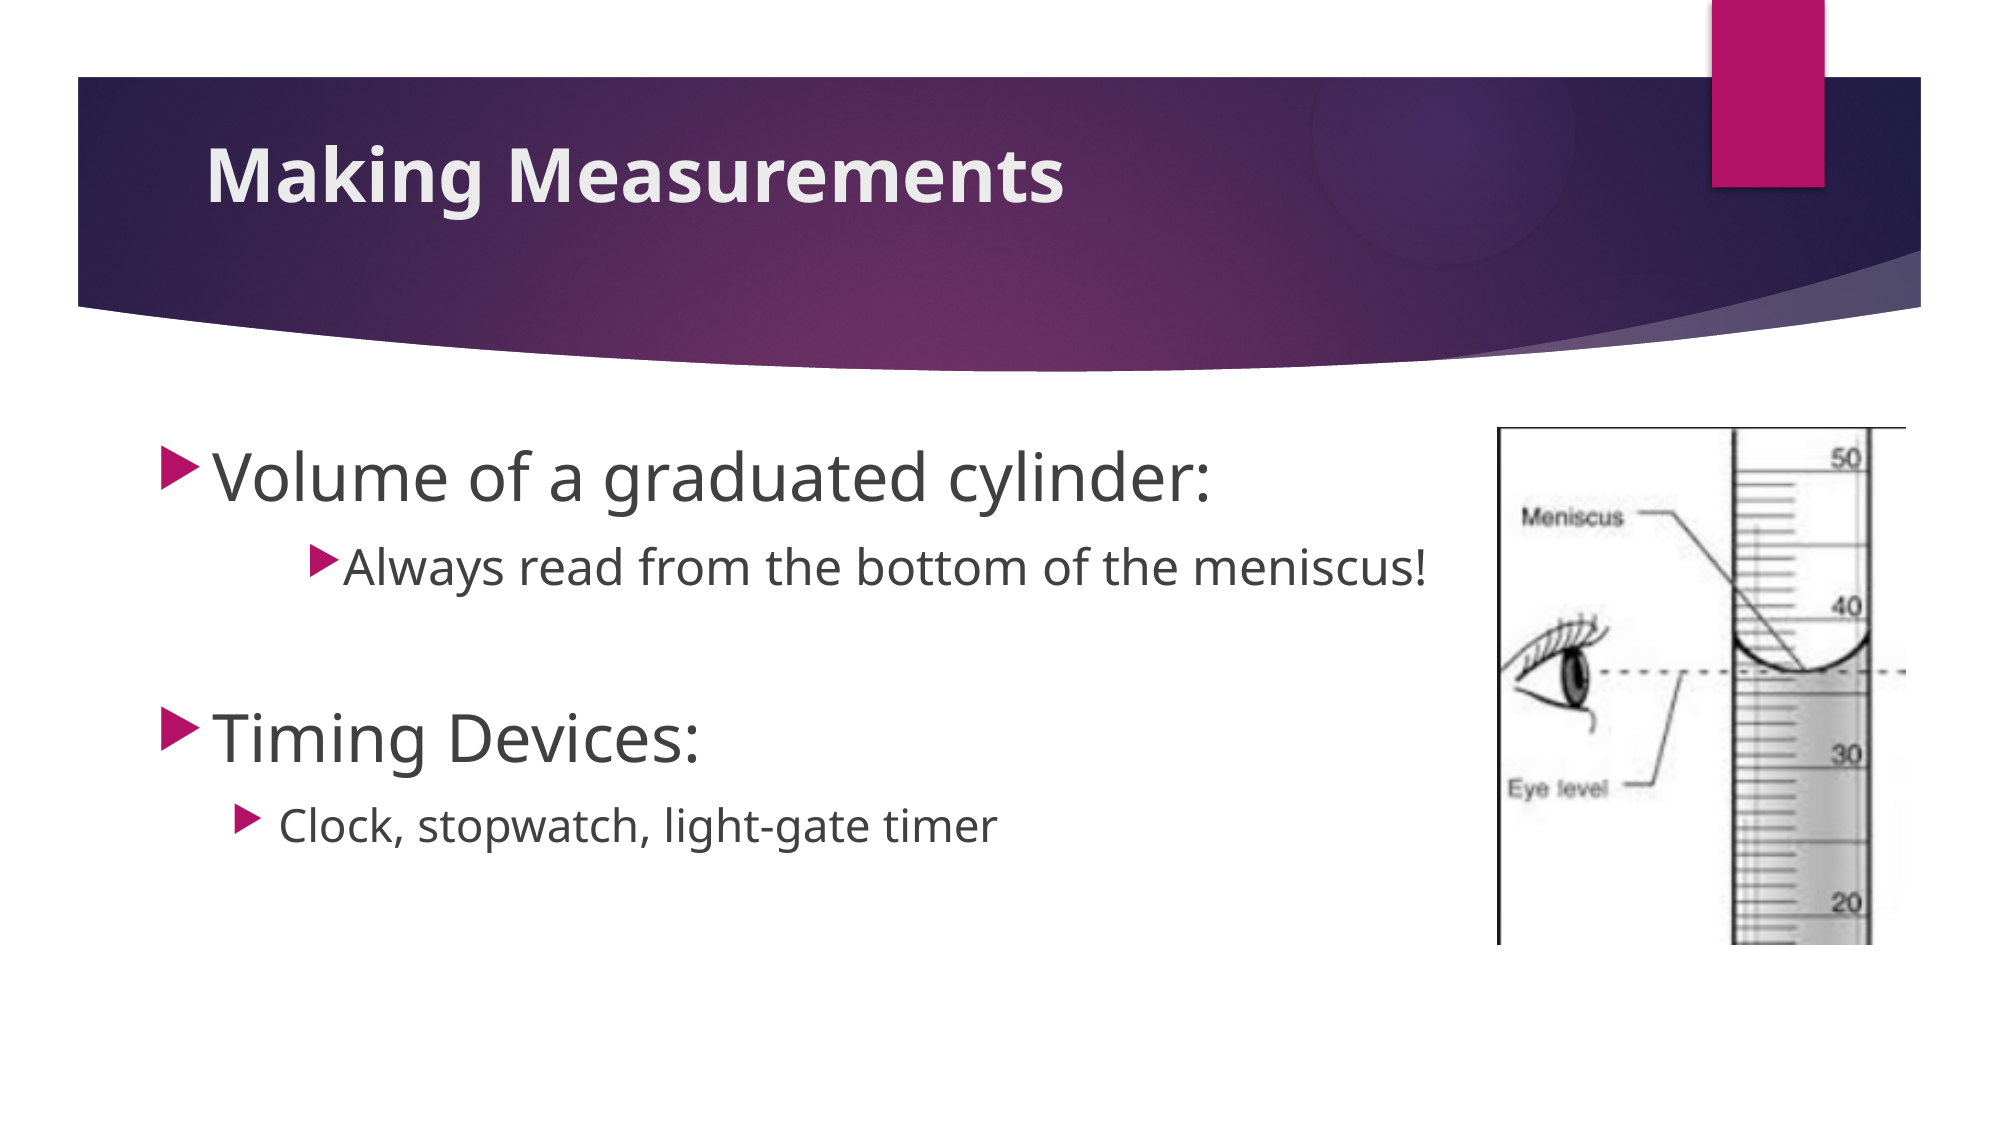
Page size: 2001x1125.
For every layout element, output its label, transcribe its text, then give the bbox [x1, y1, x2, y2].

picture [1497, 426, 1906, 945]
list Volume of a graduated cylinder: Always read from the bottom of the meniscus! Timing Devices: Clock, stopwatch, light-gate timer [141, 427, 1590, 960]
title Making Measurements [189, 159, 1627, 276]
